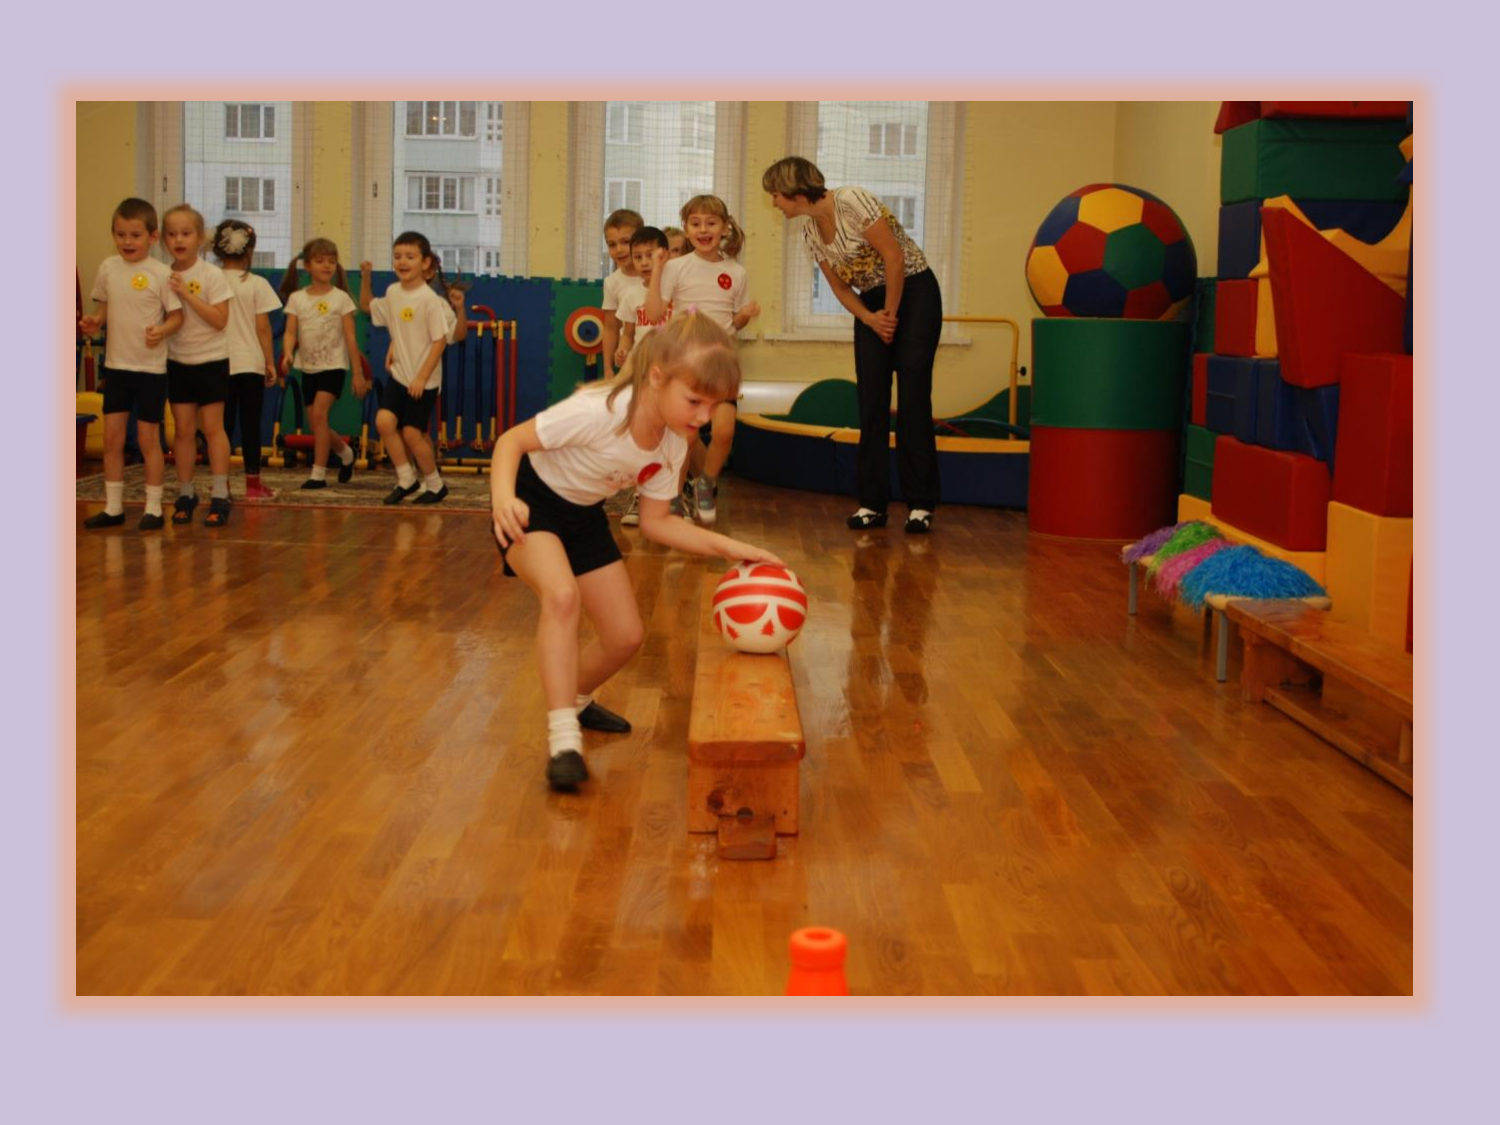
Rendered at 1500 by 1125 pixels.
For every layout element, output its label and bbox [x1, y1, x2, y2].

picture [76, 101, 1413, 996]
